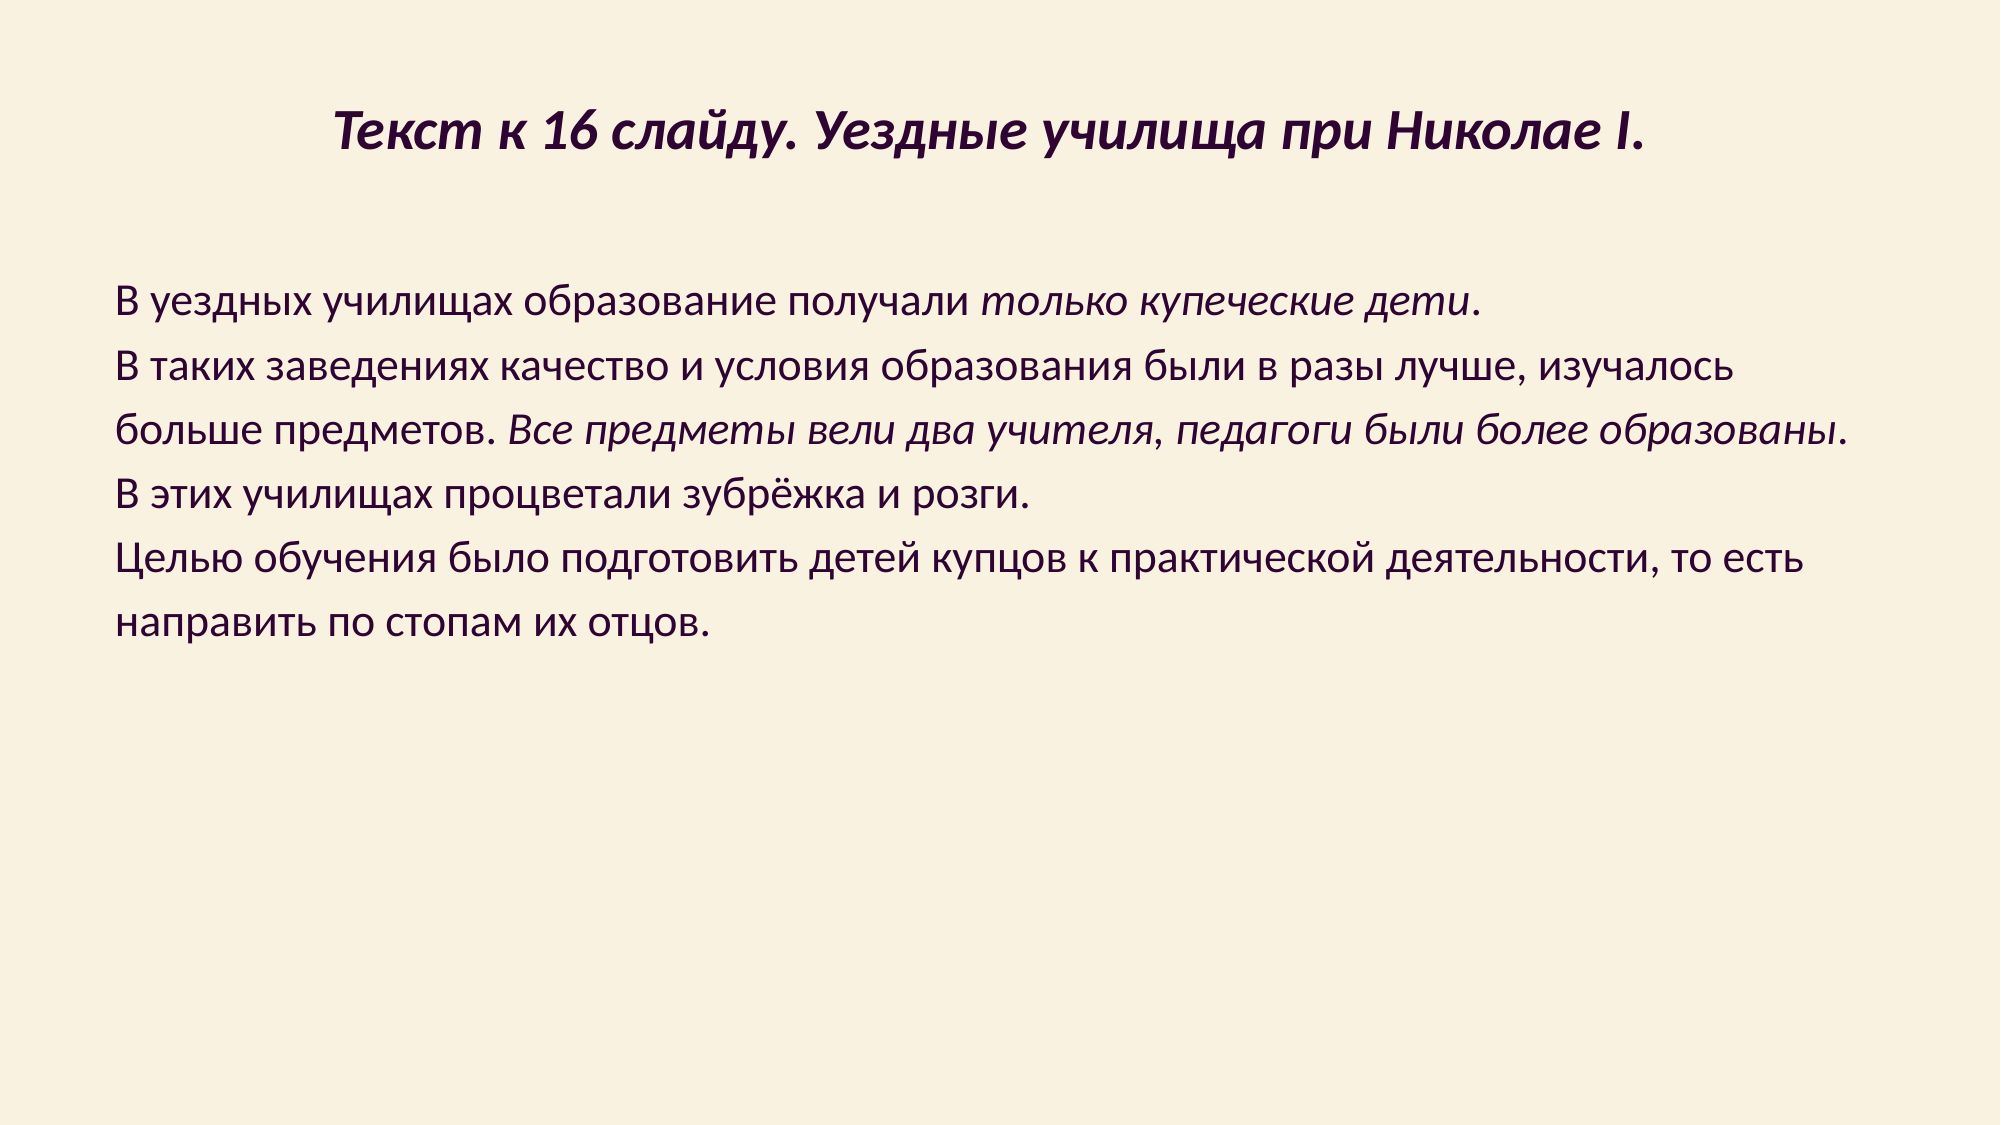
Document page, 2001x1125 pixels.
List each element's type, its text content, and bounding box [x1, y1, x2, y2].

list В уездных училищах образование получали только купеческие дети. В таких заведениях качество и условия образования были в разы лучше, изучалось больше предметов. Все предметы вели два учителя, педагоги были более образованы. В этих училищах процветали зубрёжка и розги. Целью обучения было подготовить детей купцов к практической деятельности, то есть направить по стопам их отцов. [99, 262, 1901, 1006]
title Текст к 16 слайду. Уездные училища при Николае I. [99, 44, 1901, 181]
